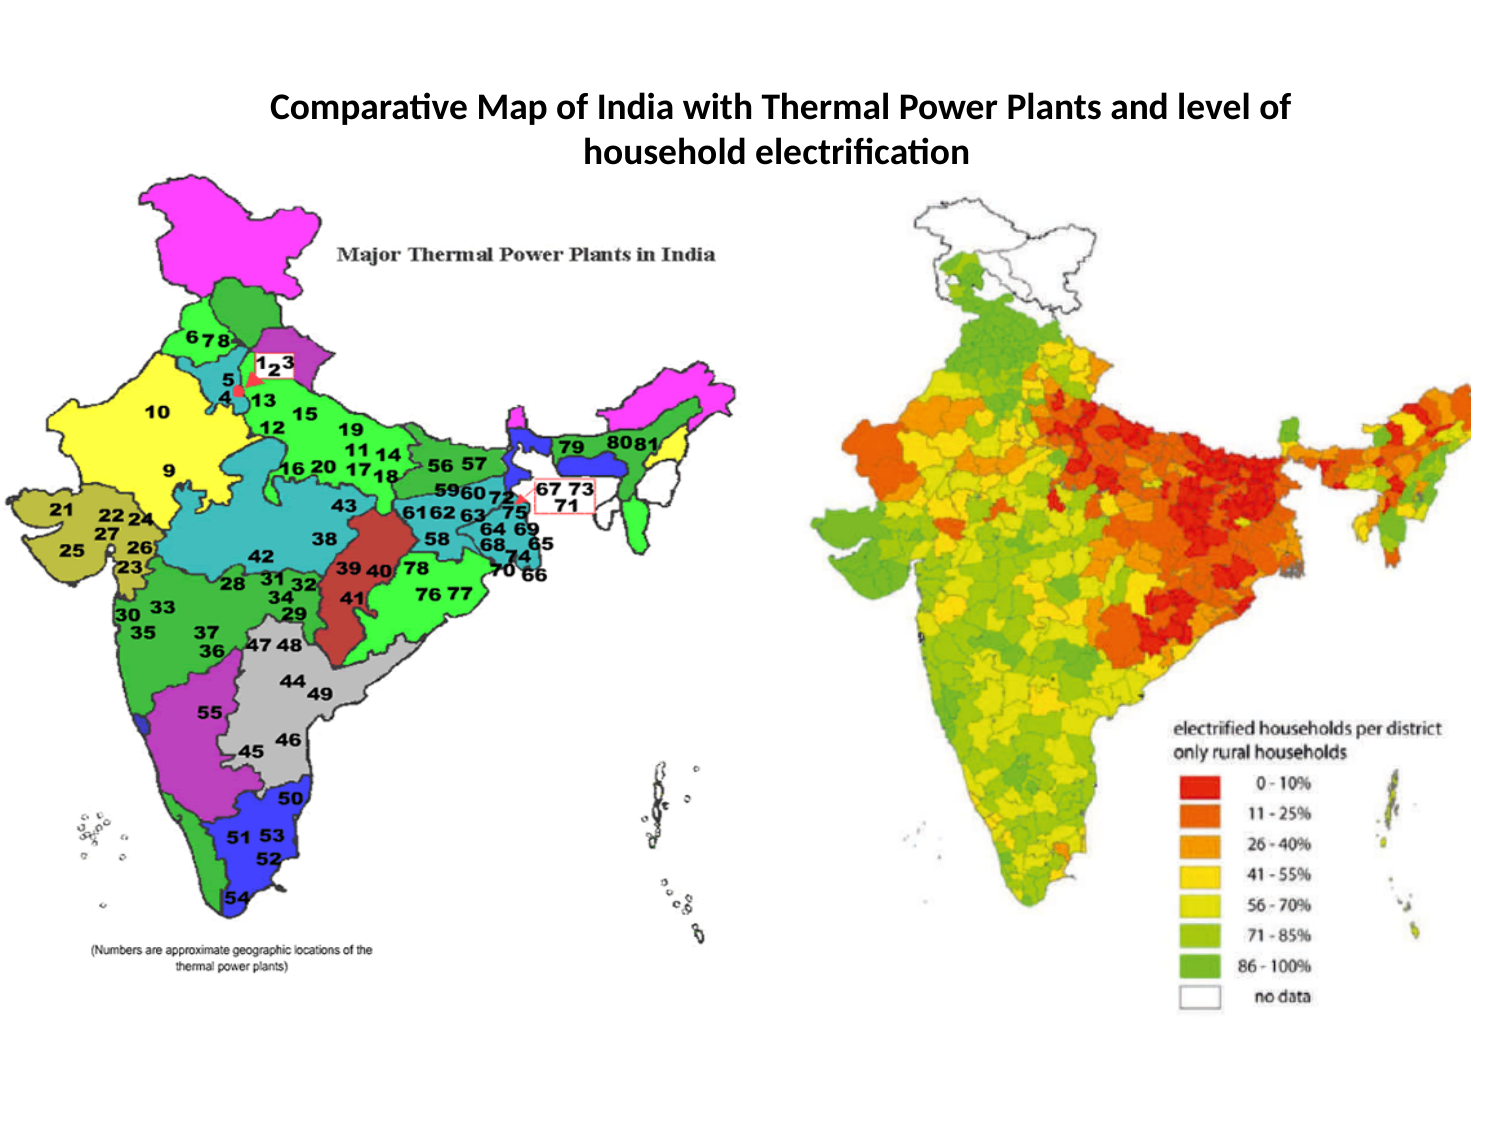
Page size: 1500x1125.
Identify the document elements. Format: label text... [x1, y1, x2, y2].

picture [761, 184, 1471, 1042]
text_box Comparative Map of India with Thermal Power Plants and level of household electrification [187, 74, 1375, 180]
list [0, 163, 747, 977]
